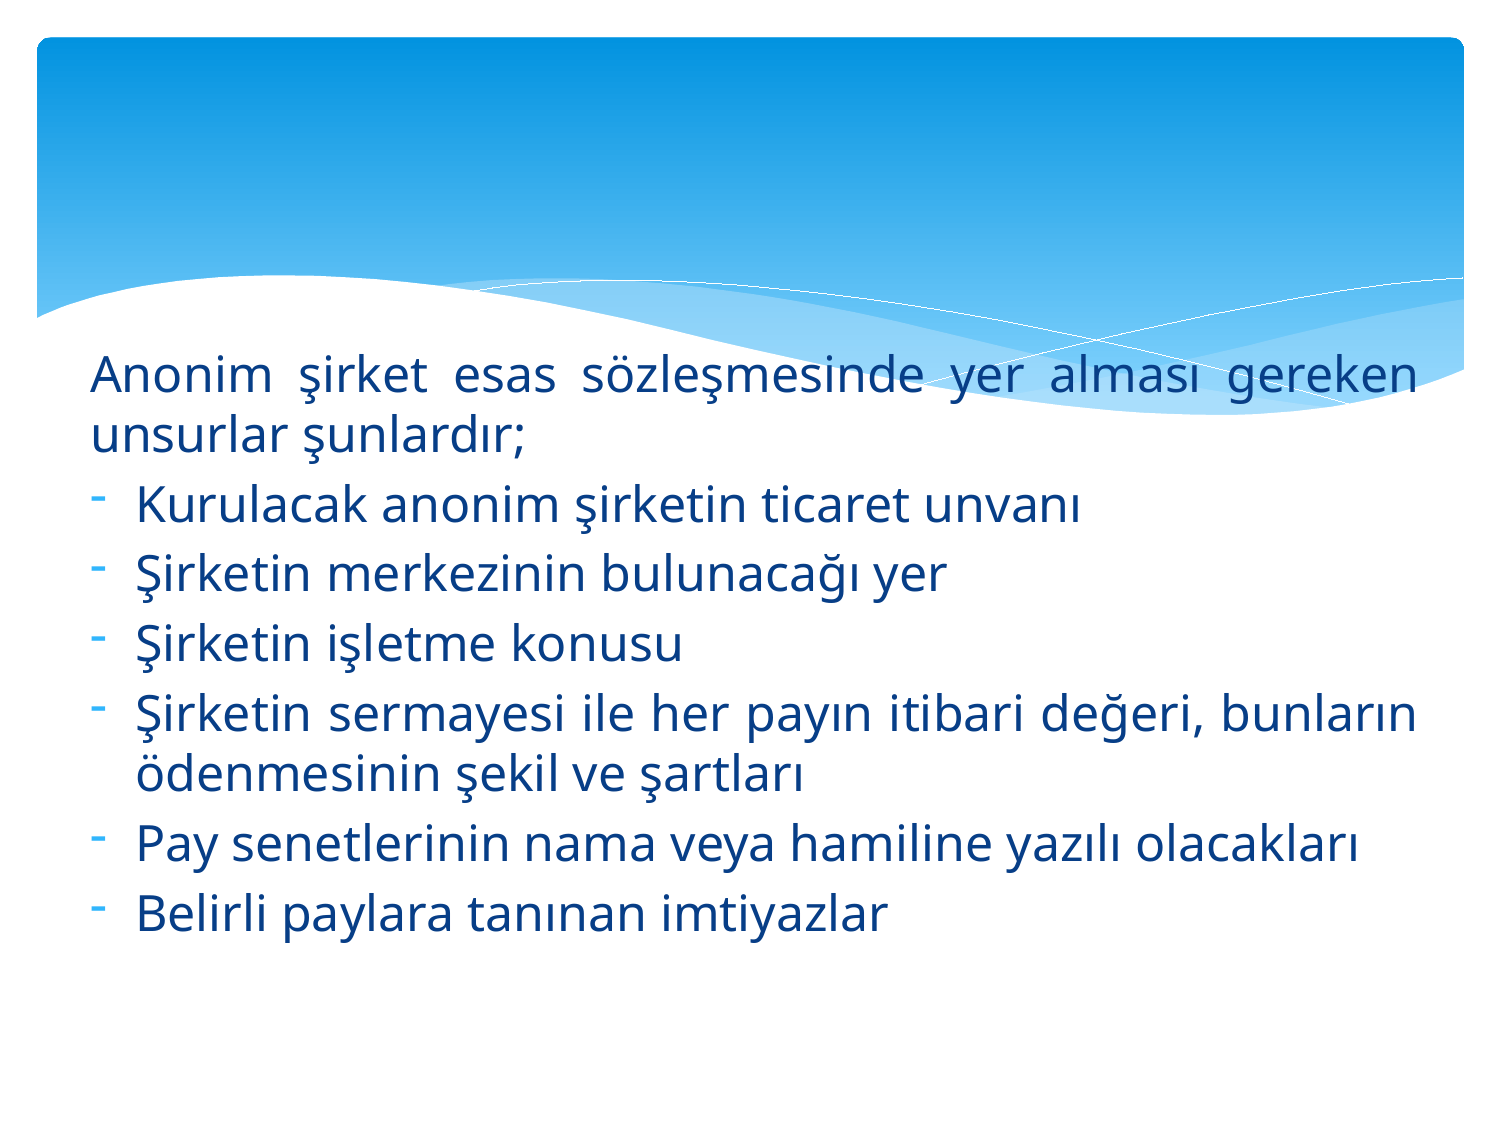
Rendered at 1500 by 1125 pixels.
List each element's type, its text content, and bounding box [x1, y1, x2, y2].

list Anonim şirket esas sözleşmesinde yer alması gereken unsurlar şunlardır; Kurulacak anonim şirketin ticaret unvanı Şirketin merkezinin bulunacağı yer Şirketin işletme konusu Şirketin sermayesi ile her payın itibari değeri, bunların ödenmesinin şekil ve şartları Pay senetlerinin nama veya hamiline yazılı olacakları Belirli paylara tanınan imtiyazlar [75, 54, 1436, 1005]
